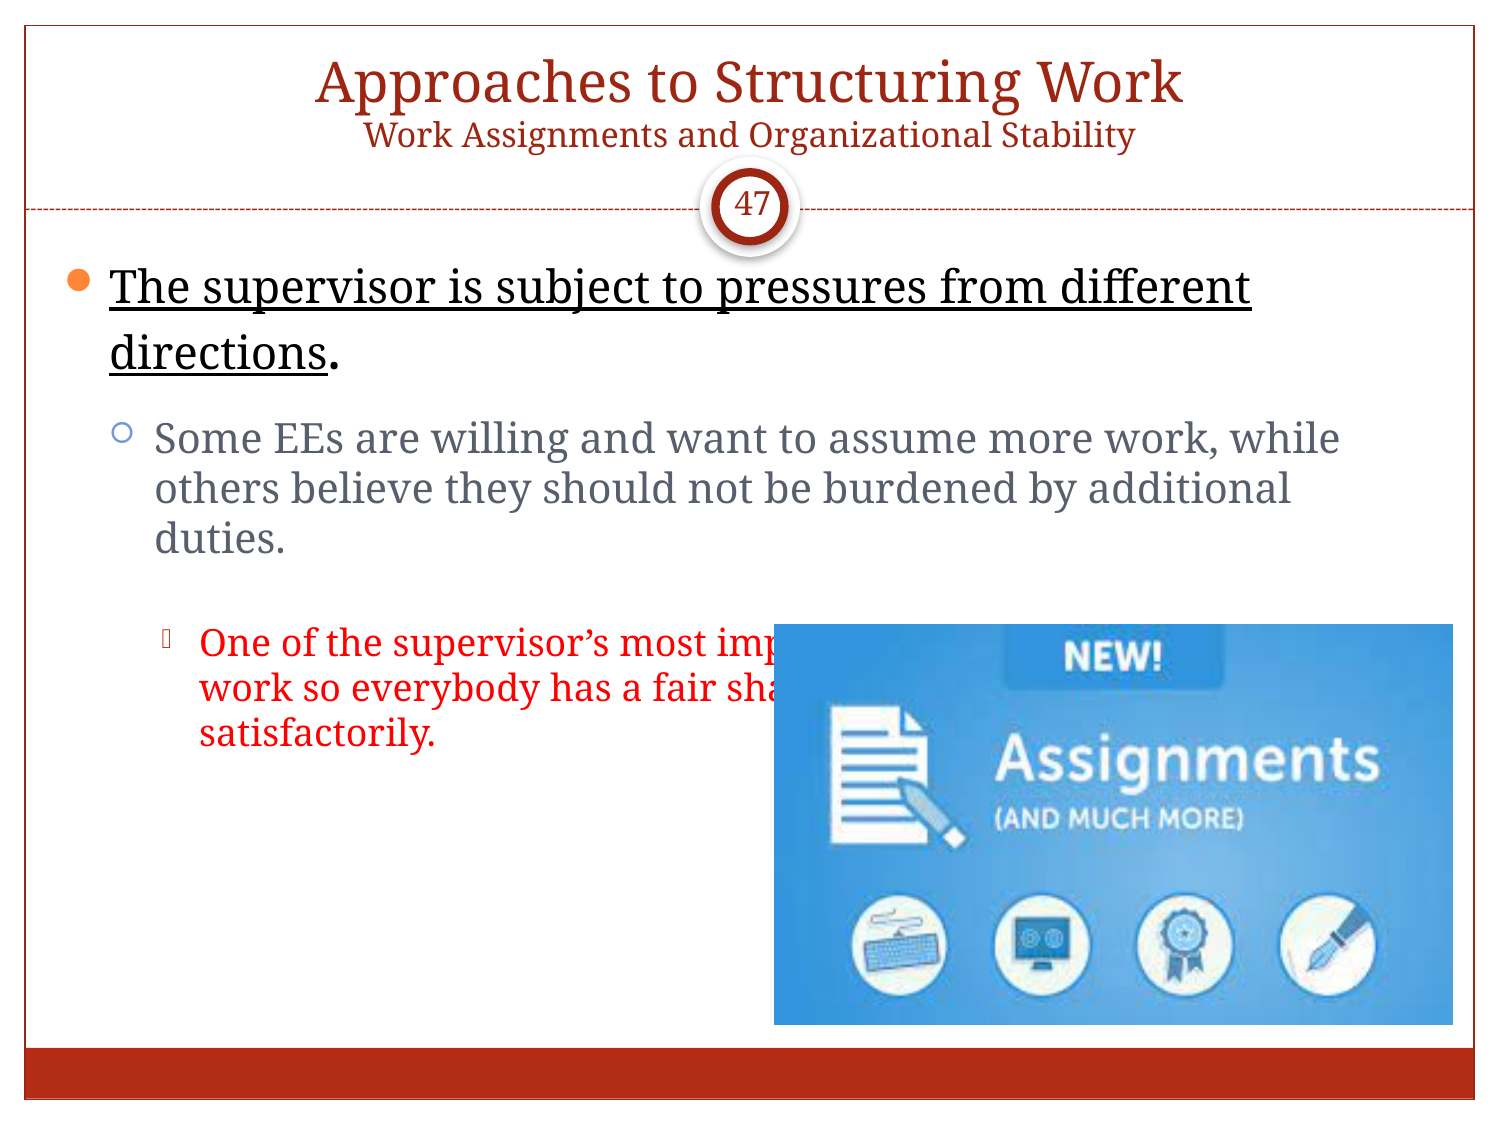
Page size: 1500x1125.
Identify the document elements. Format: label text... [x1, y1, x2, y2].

list The supervisor is subject to pressures from different directions. Some EEs are willing and want to assume more work, while others believe they should not be burdened by additional duties. One of the supervisor’s most important responsibilities is to assign work so everybody has a fair share and do their part equitably and satisfactorily. [49, 250, 1445, 1001]
slide_number 47 [715, 168, 791, 241]
title Approaches to Structuring Work Work Assignments and Organizational Stability [49, 37, 1450, 162]
picture [774, 624, 1454, 1026]
